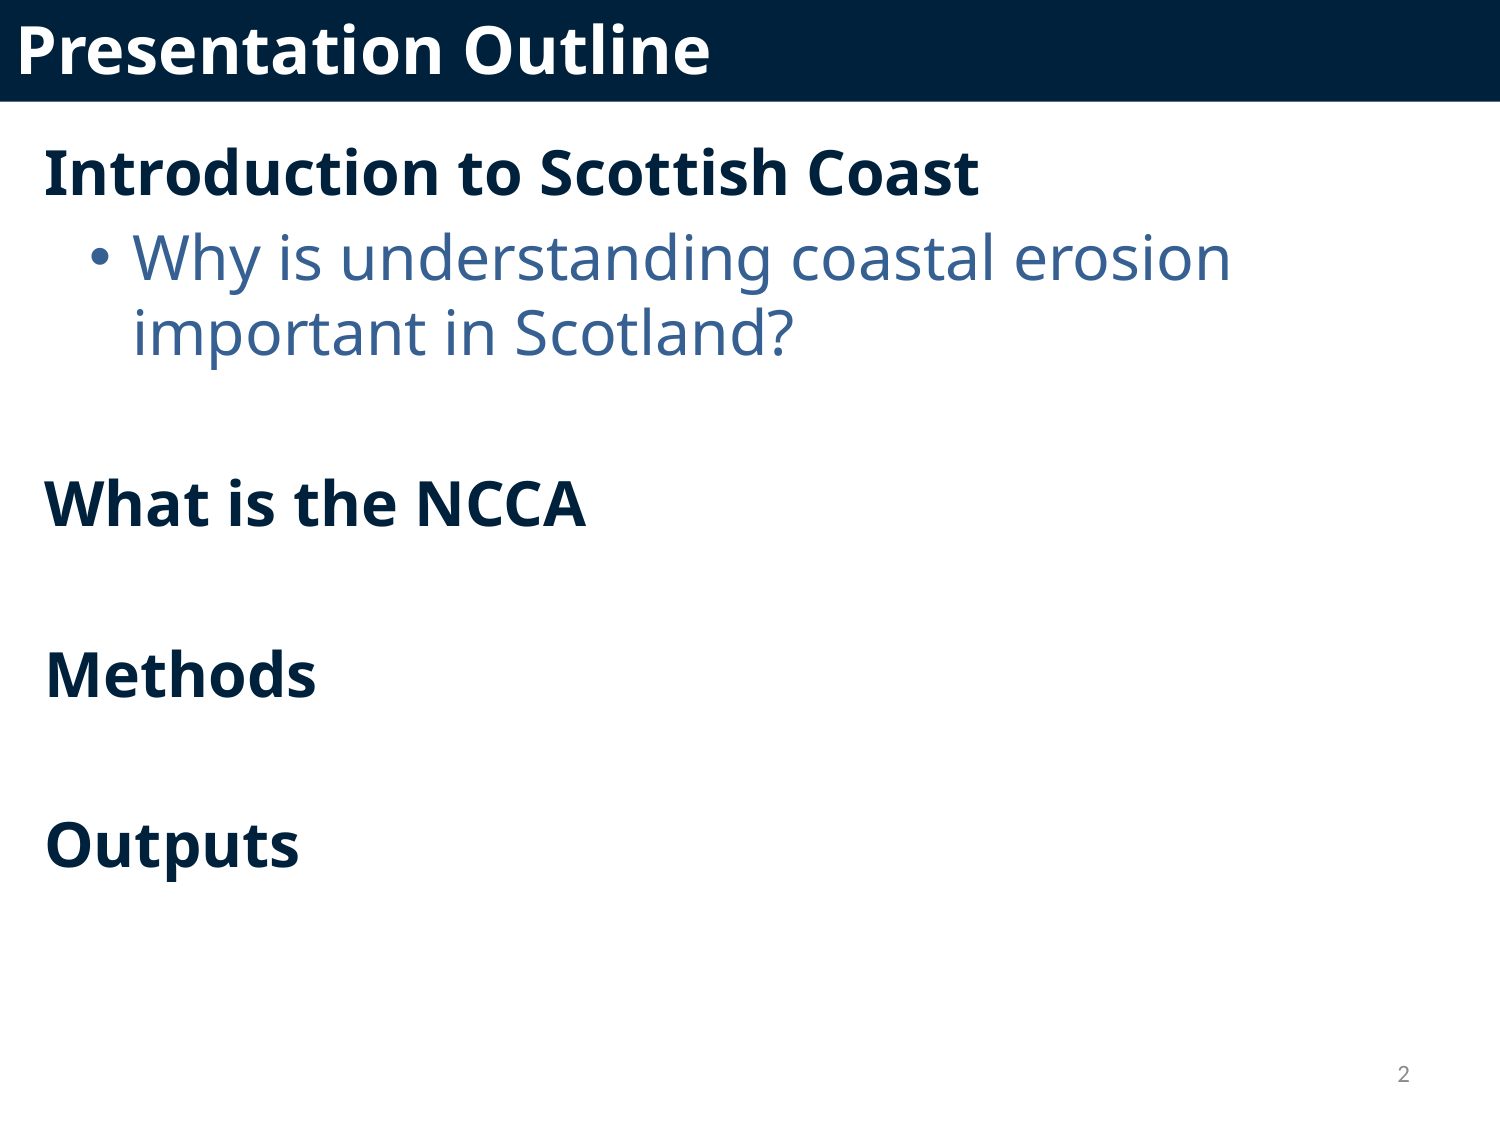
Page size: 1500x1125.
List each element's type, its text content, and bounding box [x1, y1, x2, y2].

text_box Presentation Outline [0, 0, 1500, 102]
slide_number 2 [1074, 1042, 1425, 1103]
list Introduction to Scottish Coast Why is understanding coastal erosion important in Scotland? What is the NCCA Methods Outputs [29, 125, 1380, 953]
